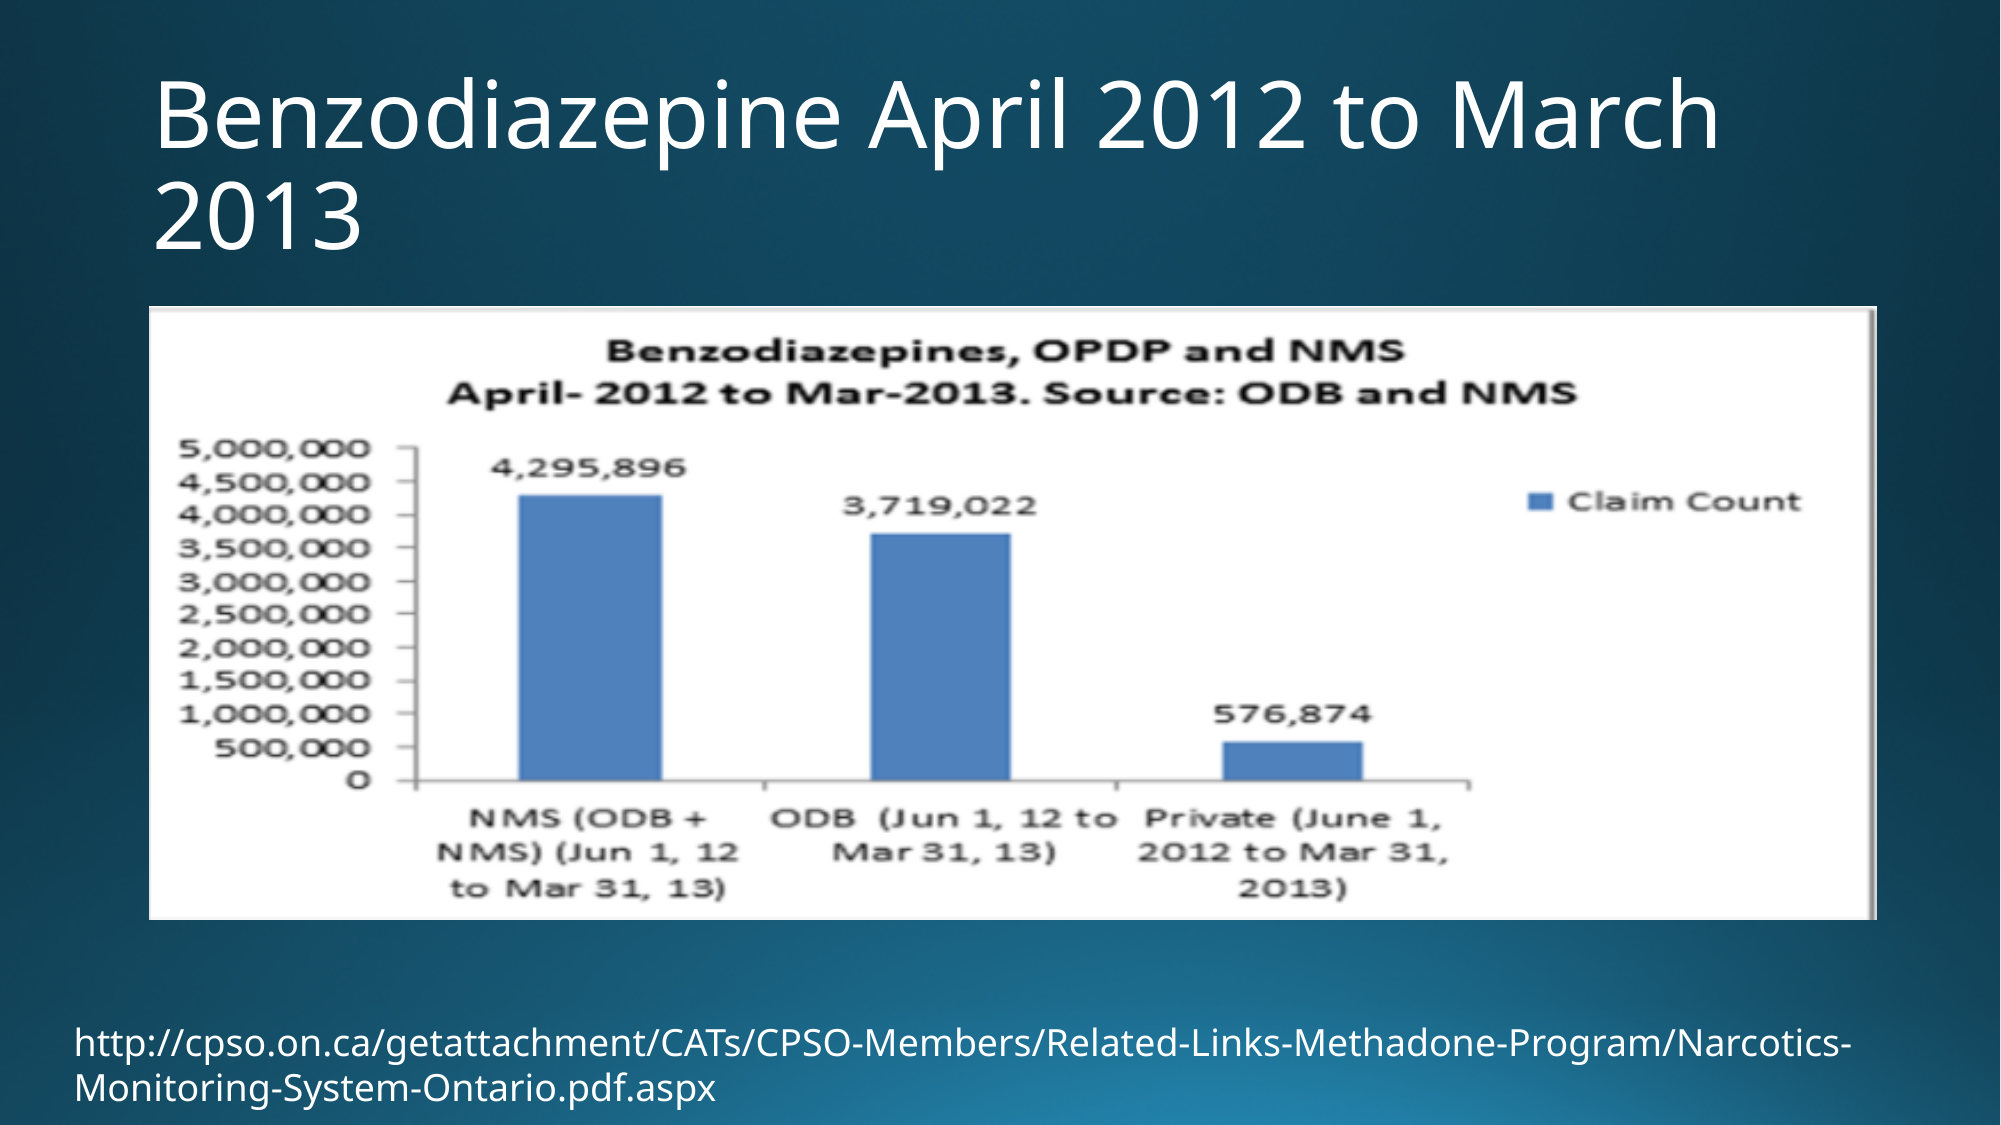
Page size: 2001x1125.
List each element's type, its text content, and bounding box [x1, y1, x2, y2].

text_box http://cpso.on.ca/getattachment/CATs/CPSO-Members/Related-Links-Methadone-Program/Narcotics-Monitoring-System-Ontario.pdf.aspx [58, 1011, 1985, 1117]
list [149, 305, 1877, 920]
picture [0, 0, 2001, 1125]
title Benzodiazepine April 2012 to March 2013 [137, 59, 1863, 278]
